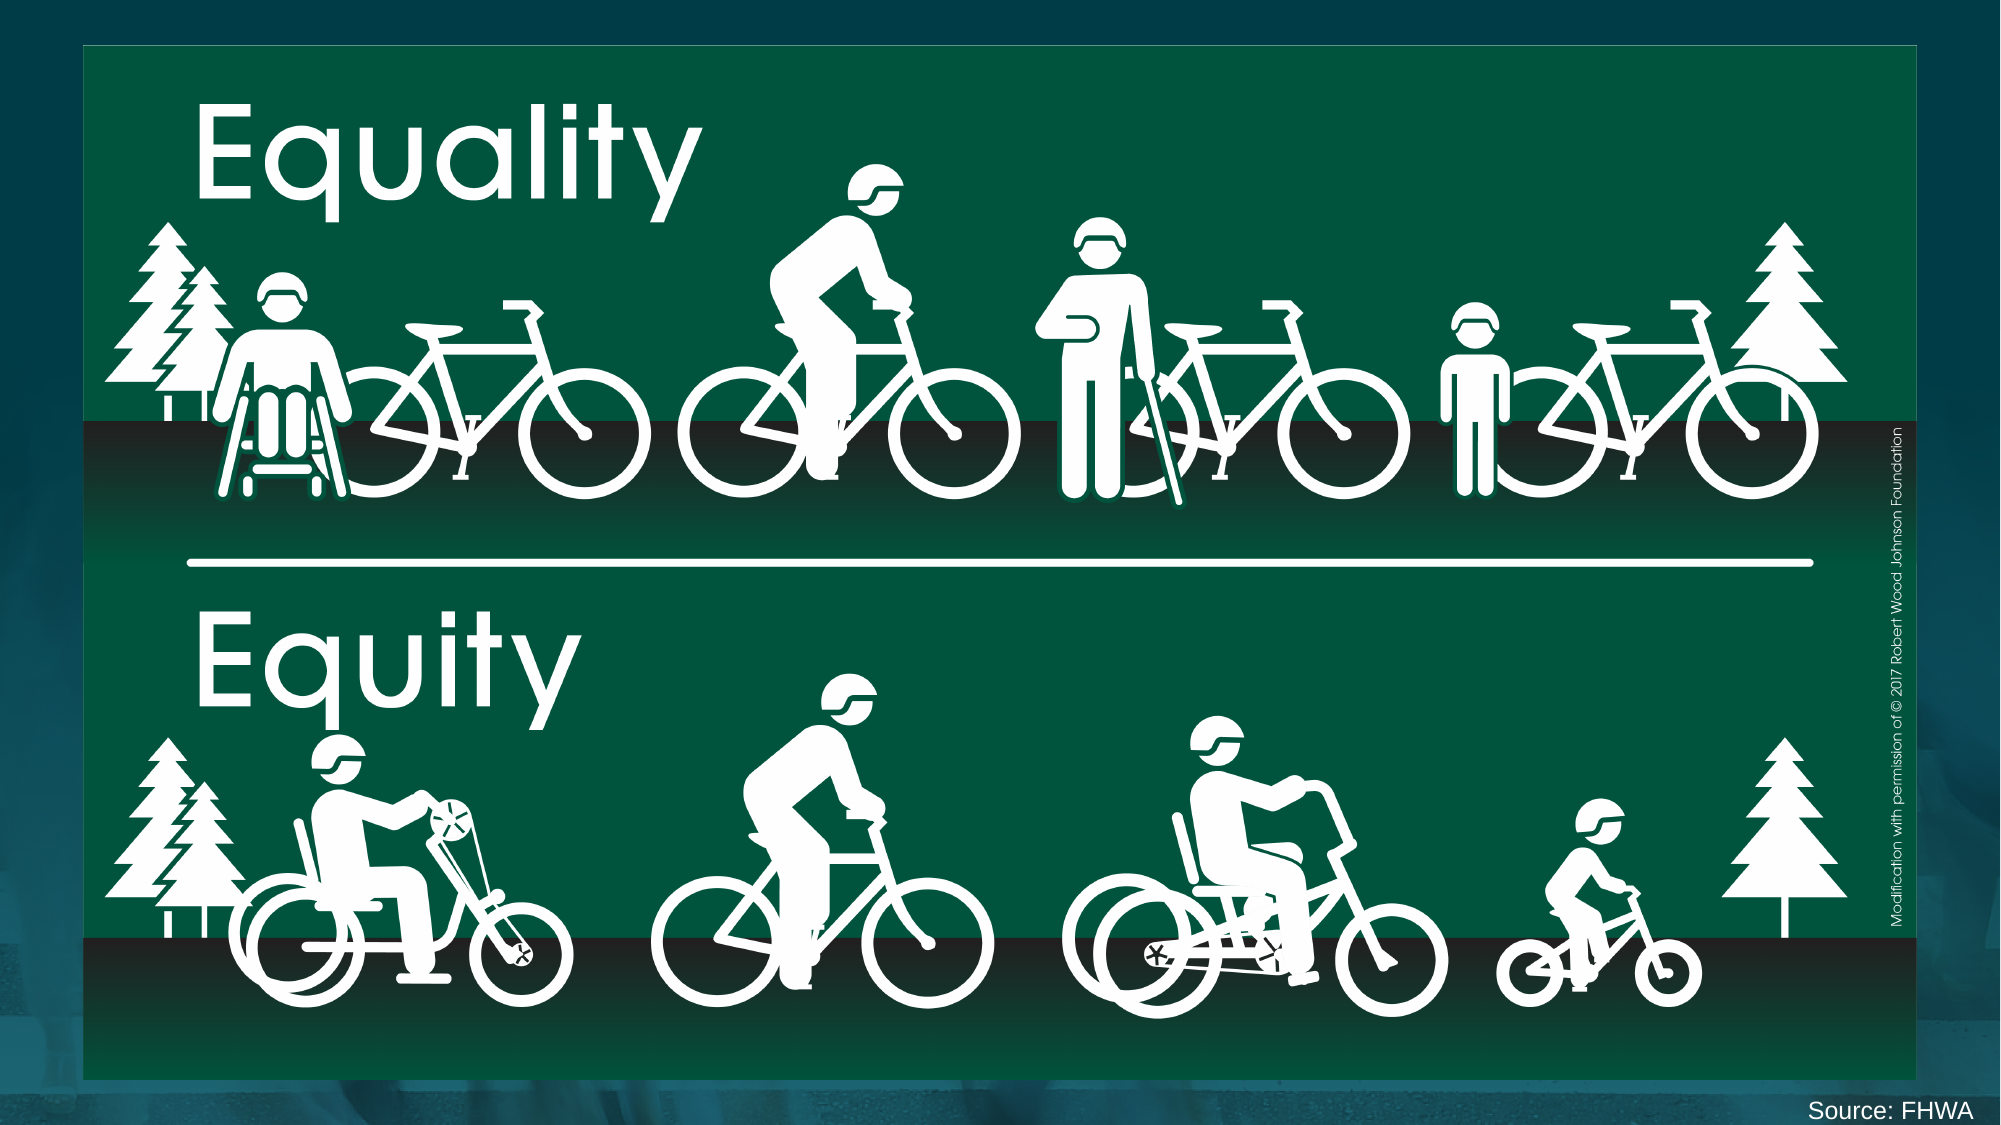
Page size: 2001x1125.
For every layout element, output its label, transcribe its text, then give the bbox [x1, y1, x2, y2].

text_box Source: FHWA [1807, 1094, 1999, 1125]
picture [0, 0, 2001, 1125]
